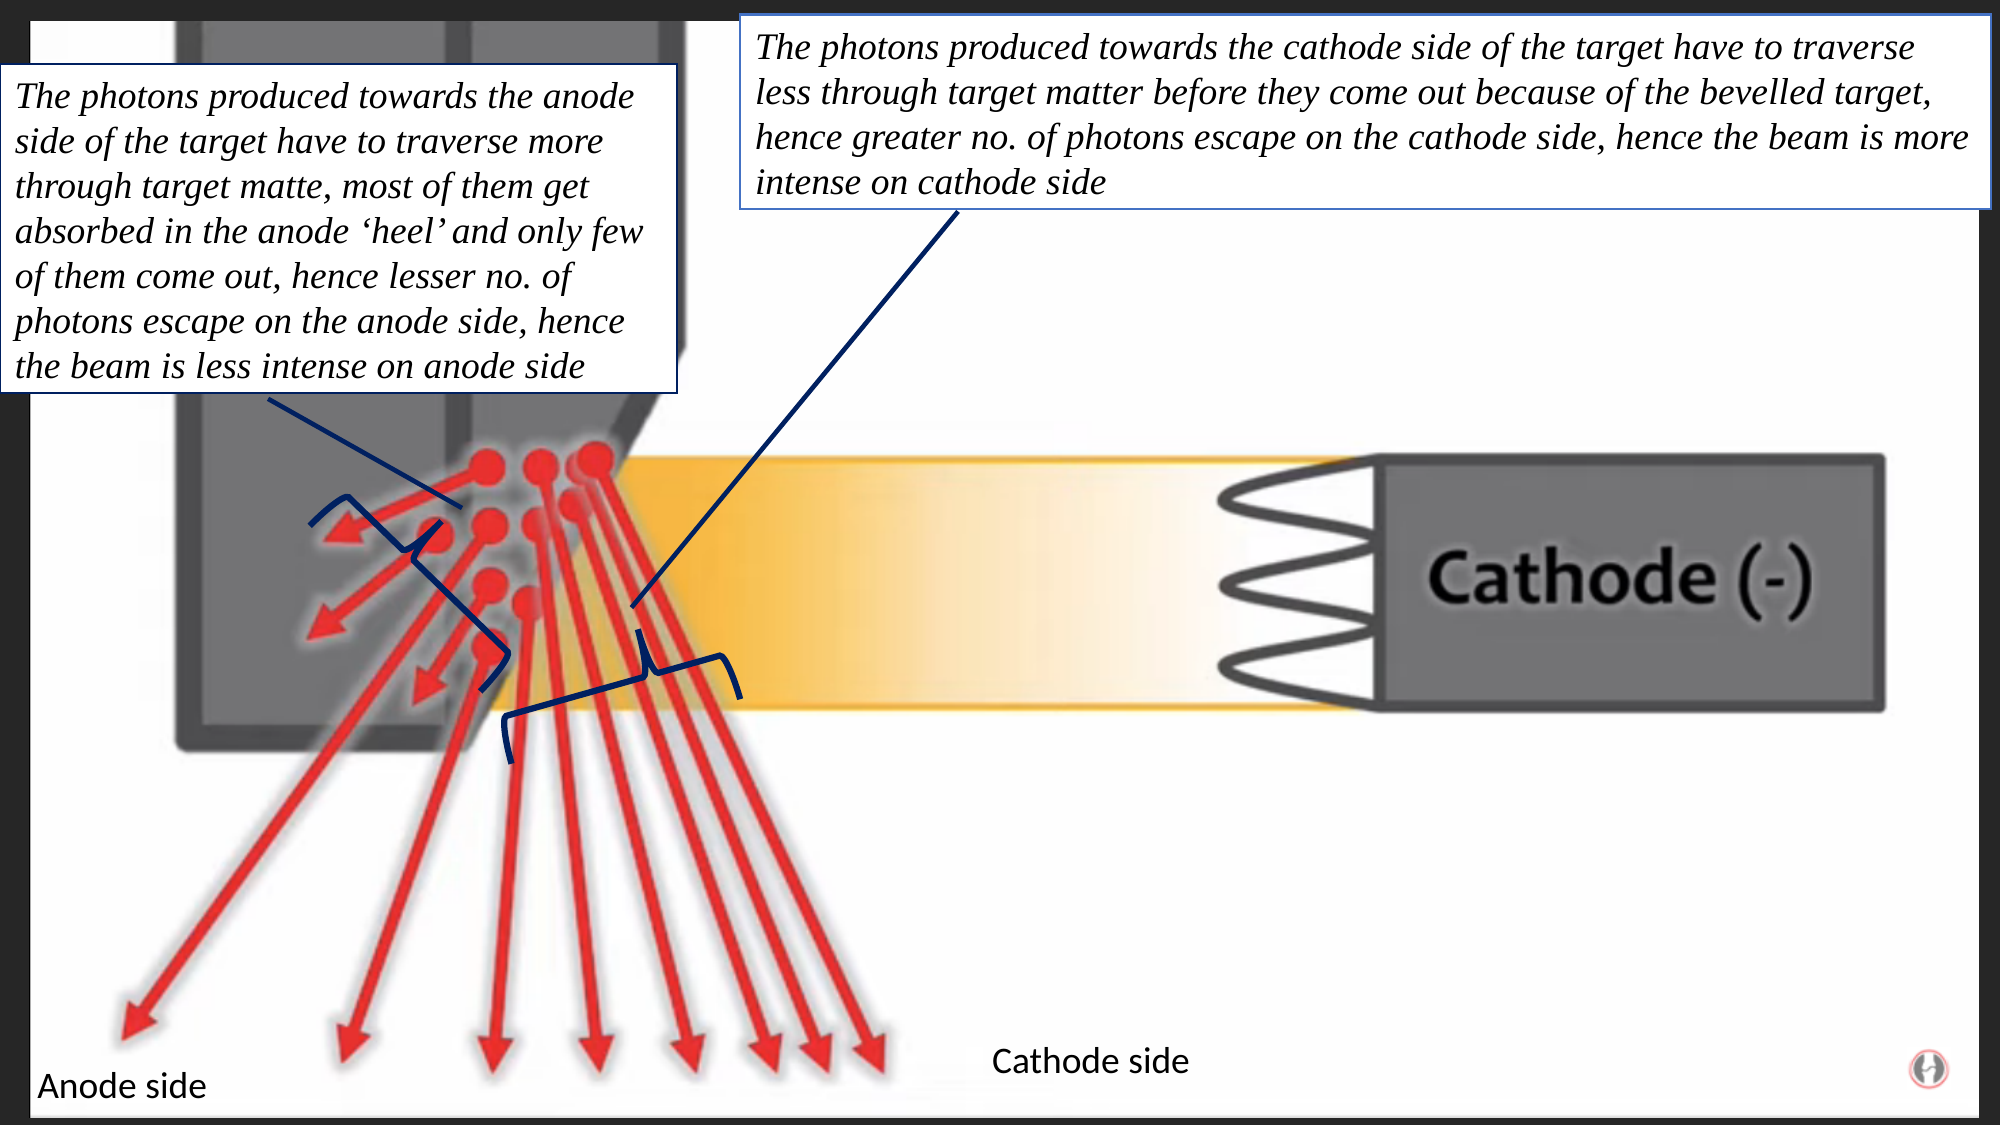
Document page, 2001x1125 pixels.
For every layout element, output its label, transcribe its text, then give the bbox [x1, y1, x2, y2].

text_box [631, 211, 959, 608]
picture [29, 21, 1979, 1118]
text_box The photons produced towards the cathode side of the target have to traverse less through target matter before they come out because of the bevelled target, hence greater no. of photons escape on the cathode side, hence the beam is more intense on cathode side [739, 13, 1992, 210]
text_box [267, 398, 463, 509]
text_box Anode side [22, 1053, 29, 1113]
text_box The photons produced towards the anode side of the target have to traverse more through target matte, most of them get absorbed in the anode ‘heel’ and only few of them come out, hence lesser no. of photons escape on the anode side, hence the beam is less intense on anode side [0, 63, 29, 394]
